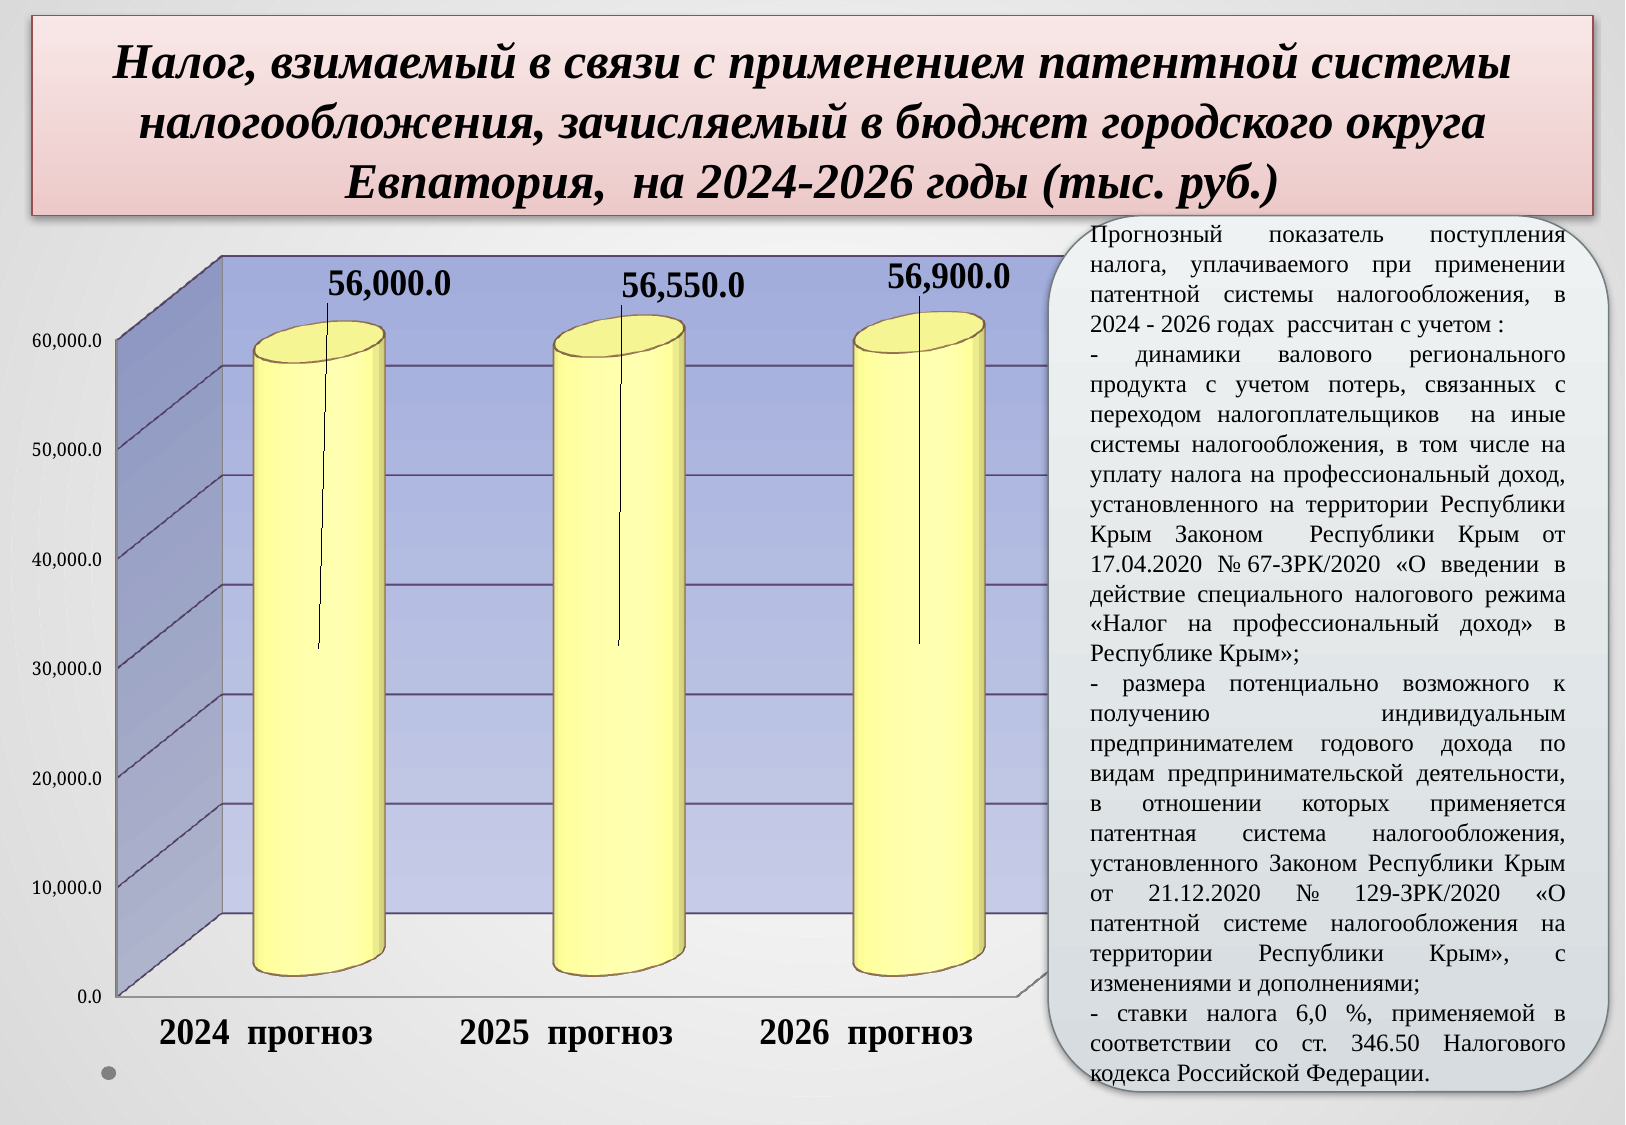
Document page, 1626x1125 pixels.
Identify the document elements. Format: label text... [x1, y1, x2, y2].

chart [31, 228, 1419, 1071]
title Налог, взимаемый в связи с применением патентной системы налогообложения, зачисляемый в бюджет городского округа Евпатория, на 2024-2026 годы (тыс. руб.) [31, 15, 1594, 216]
text_box Прогнозный показатель поступления налога, уплачиваемого при применении патентной системы налогообложения, в 2024 - 2026 годах рассчитан с учетом : - динамики валового регионального продукта с учетом потерь, связанных с переходом налогоплательщиков на иные системы налогообложения, в том числе на уплату налога на профессиональный доход, установленного на территории Республики Крым Законом Республики Крым от 17.04.2020 № 67-ЗРК/2020 «О введении в действие специального налогового режима «Налог на профессиональный доход» в Республике Крым»; - размера потенциально возможного к получению индивидуальным предпринимателем годового дохода по видам предпринимательской деятельности, в отношении которых применяется патентная система налогообложения, установленного Законом Республики Крым от 21.12.2020 № 129-ЗРК/2020 «О патентной системе налогообложения на территории Республики Крым», с изменениями и дополнениями; - ставки налога 6,0 %, применяемой в соответствии со ст. 346.50 Налогового кодекса Российской Федерации. [1092, 214, 1610, 1093]
